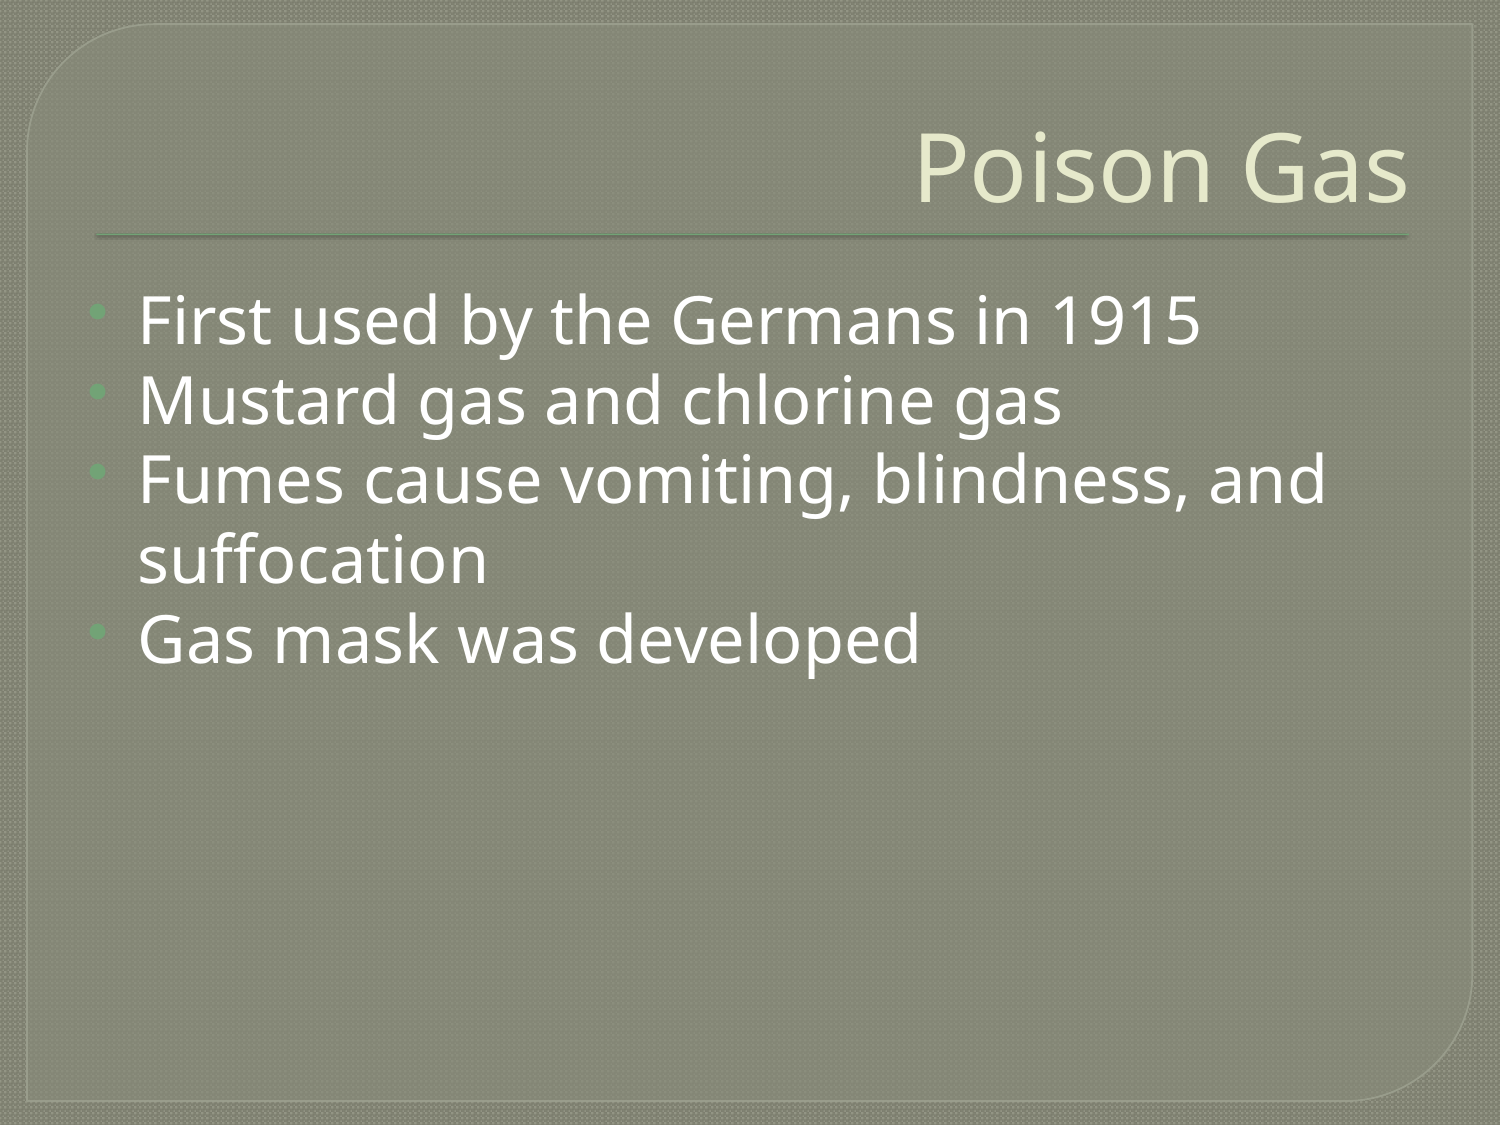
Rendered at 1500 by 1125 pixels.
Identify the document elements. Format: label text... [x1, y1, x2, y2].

list First used by the Germans in 1915 Mustard gas and chlorine gas Fumes cause vomiting, blindness, and suffocation Gas mask was developed [75, 270, 1425, 1013]
title Poison Gas [75, 41, 1425, 230]
